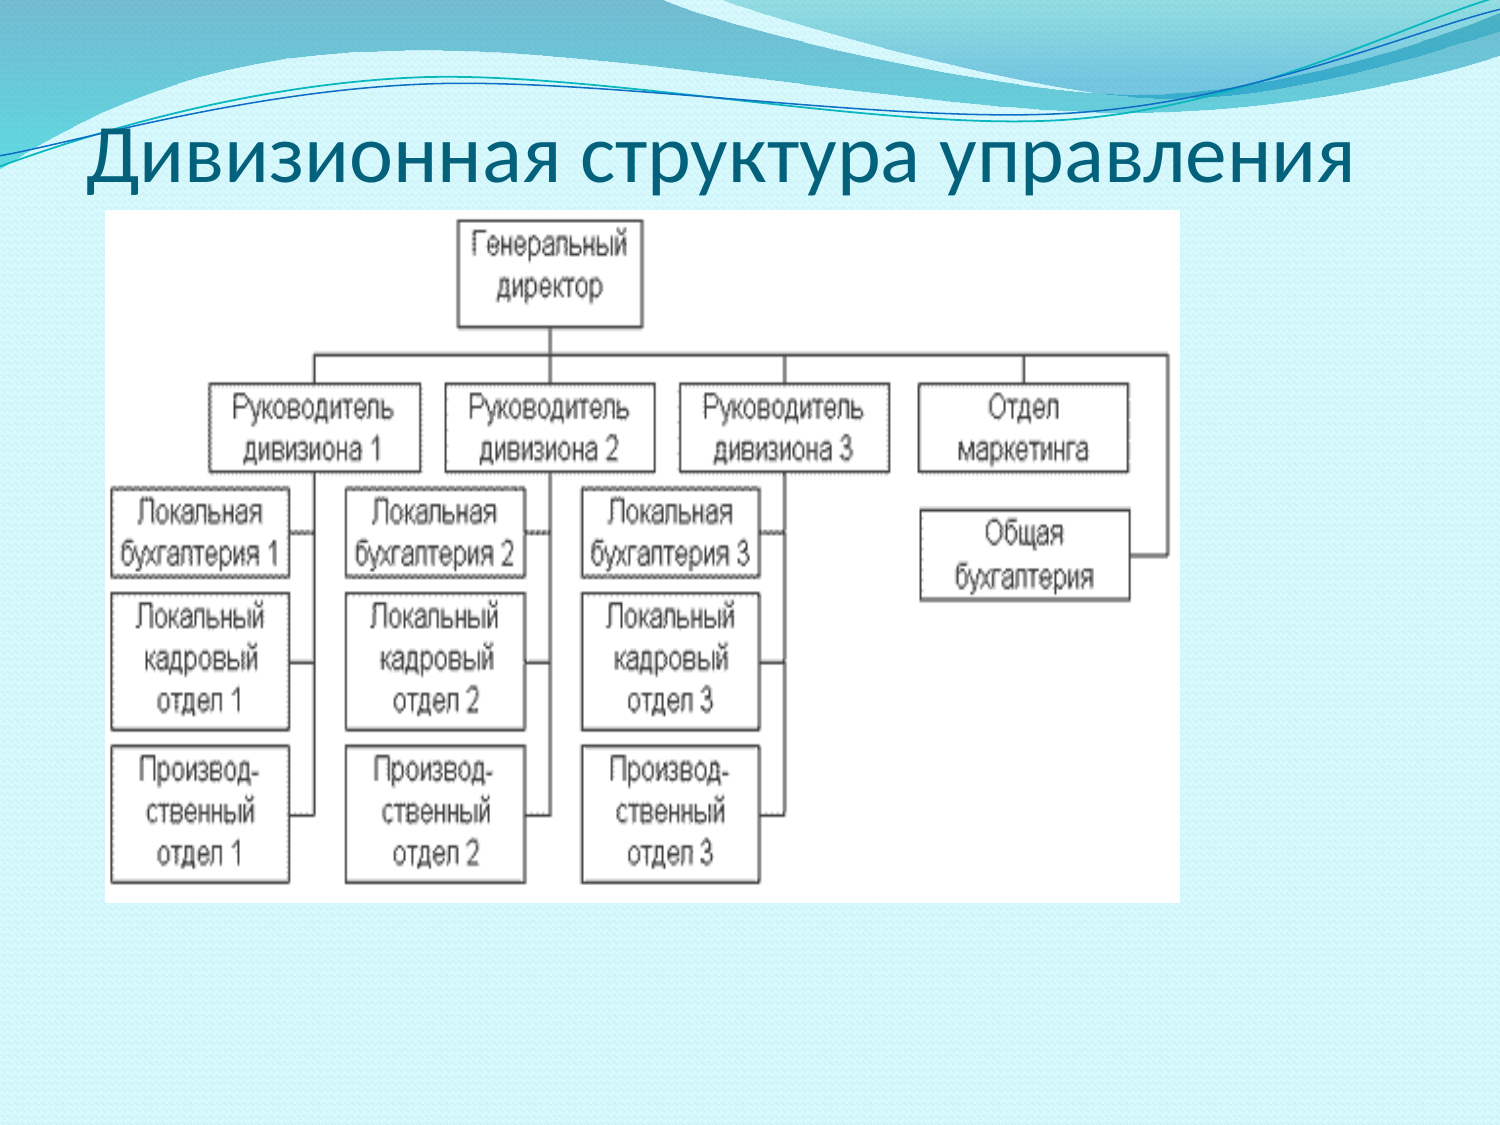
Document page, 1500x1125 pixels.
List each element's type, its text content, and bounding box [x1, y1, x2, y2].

title Дивизионная структура управления [46, 35, 1397, 200]
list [105, 210, 1180, 903]
